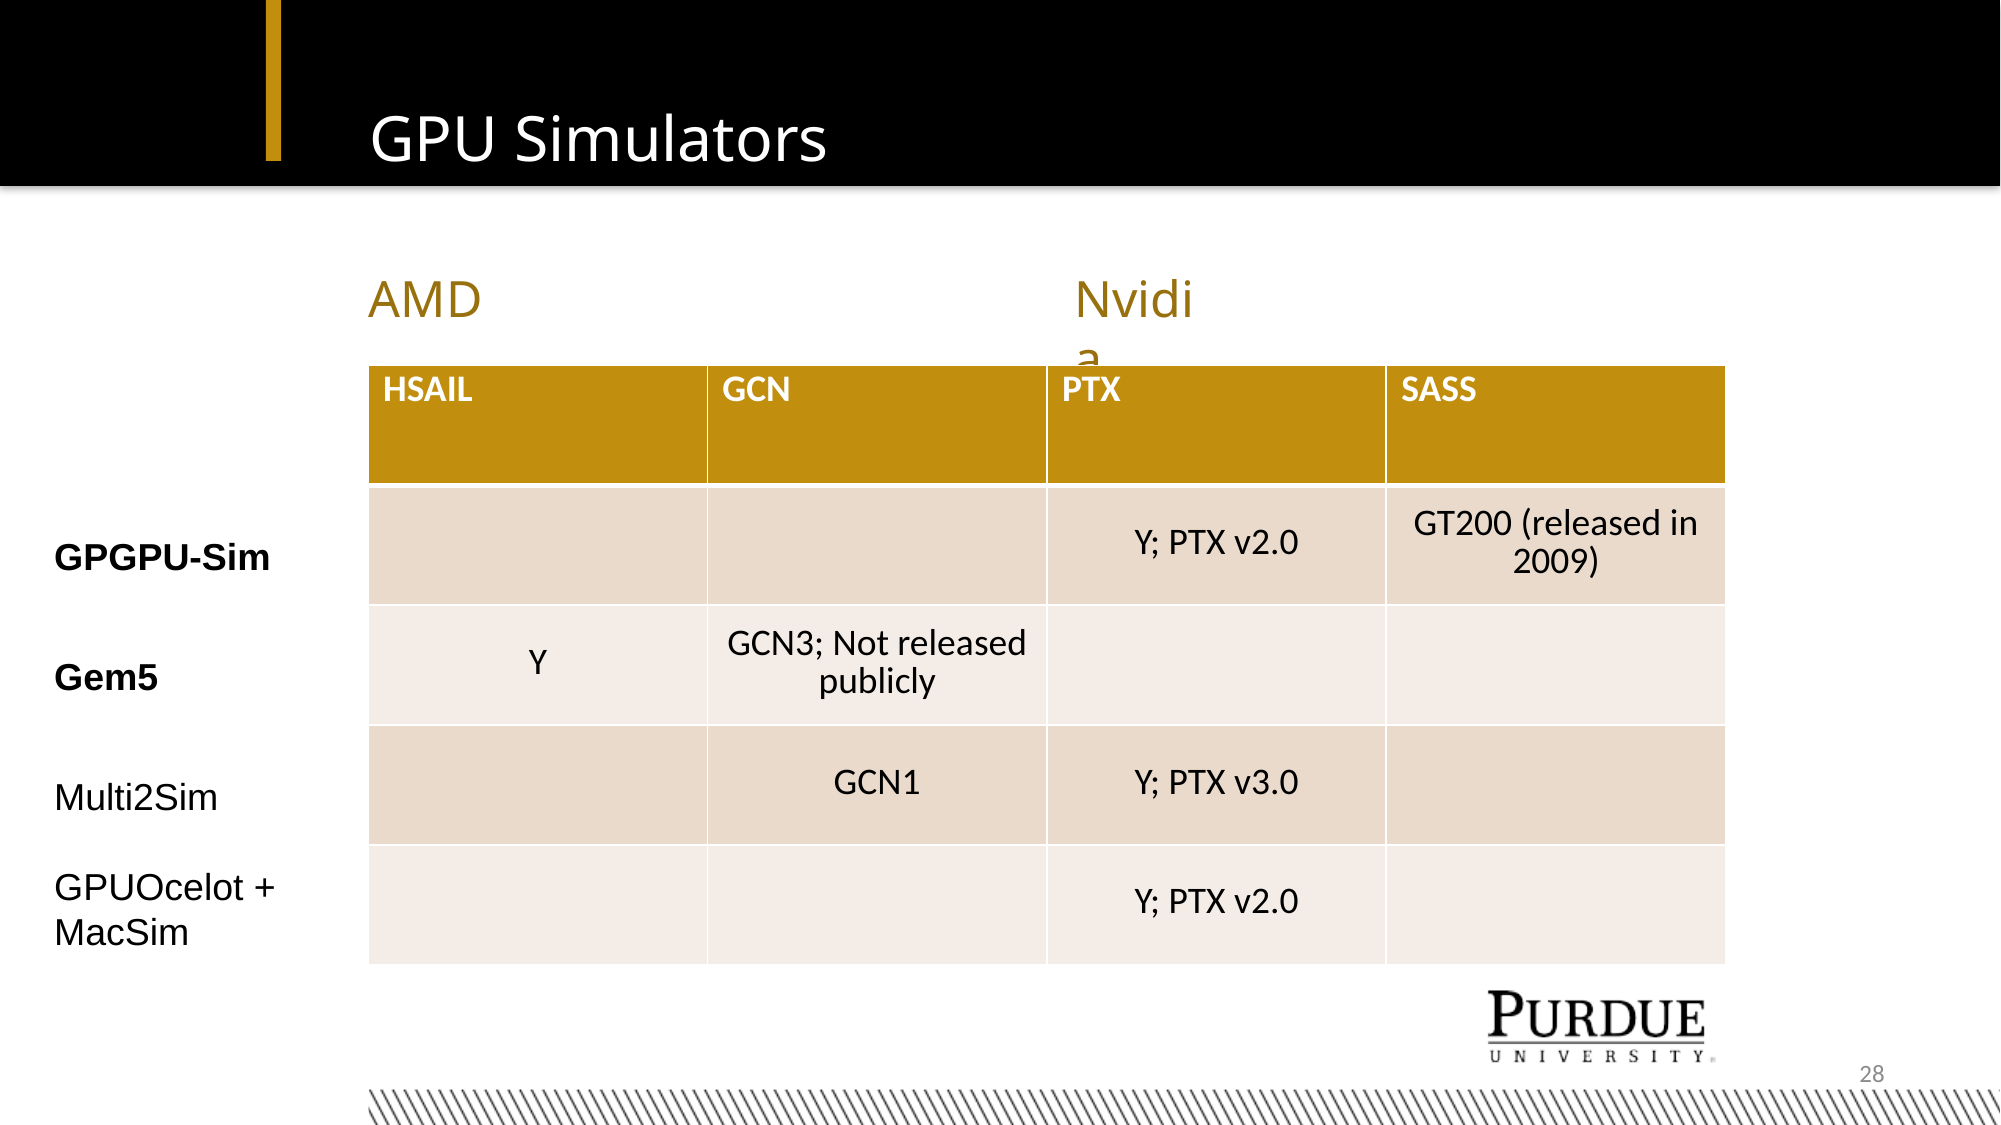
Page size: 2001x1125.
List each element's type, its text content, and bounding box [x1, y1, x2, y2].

table_cell [369, 846, 707, 964]
text_box Nvidia [1074, 267, 1216, 344]
table_header PTX [1048, 366, 1385, 483]
table_cell GT200 (released in 2009) [1387, 488, 1725, 604]
title GPU Simulators [369, 98, 1745, 188]
list AMD [368, 267, 510, 344]
slide_number 28 [1433, 1042, 1900, 1103]
table_cell [1387, 726, 1725, 844]
table_cell [708, 488, 1046, 604]
table_cell [369, 726, 707, 844]
table_cell Y; PTX v2.0 [1048, 488, 1385, 604]
table_cell GCN3; Not released publicly [708, 606, 1046, 724]
table_cell [369, 488, 707, 604]
table_cell [1387, 846, 1725, 964]
text_box GPGPU-Sim Gem5 Multi2Sim GPUOcelot + MacSim [39, 525, 343, 961]
table_header HSAIL [369, 366, 707, 483]
table_cell [1048, 606, 1385, 724]
table_cell [1387, 606, 1725, 724]
table_cell Y; PTX v3.0 [1048, 726, 1385, 844]
table_cell Y; PTX v2.0 [1048, 846, 1385, 964]
table_cell GCN1 [708, 726, 1046, 844]
table_header SASS [1387, 366, 1725, 483]
table_cell Y [369, 606, 707, 724]
table_cell [708, 846, 1046, 964]
table_header GCN [708, 366, 1046, 483]
